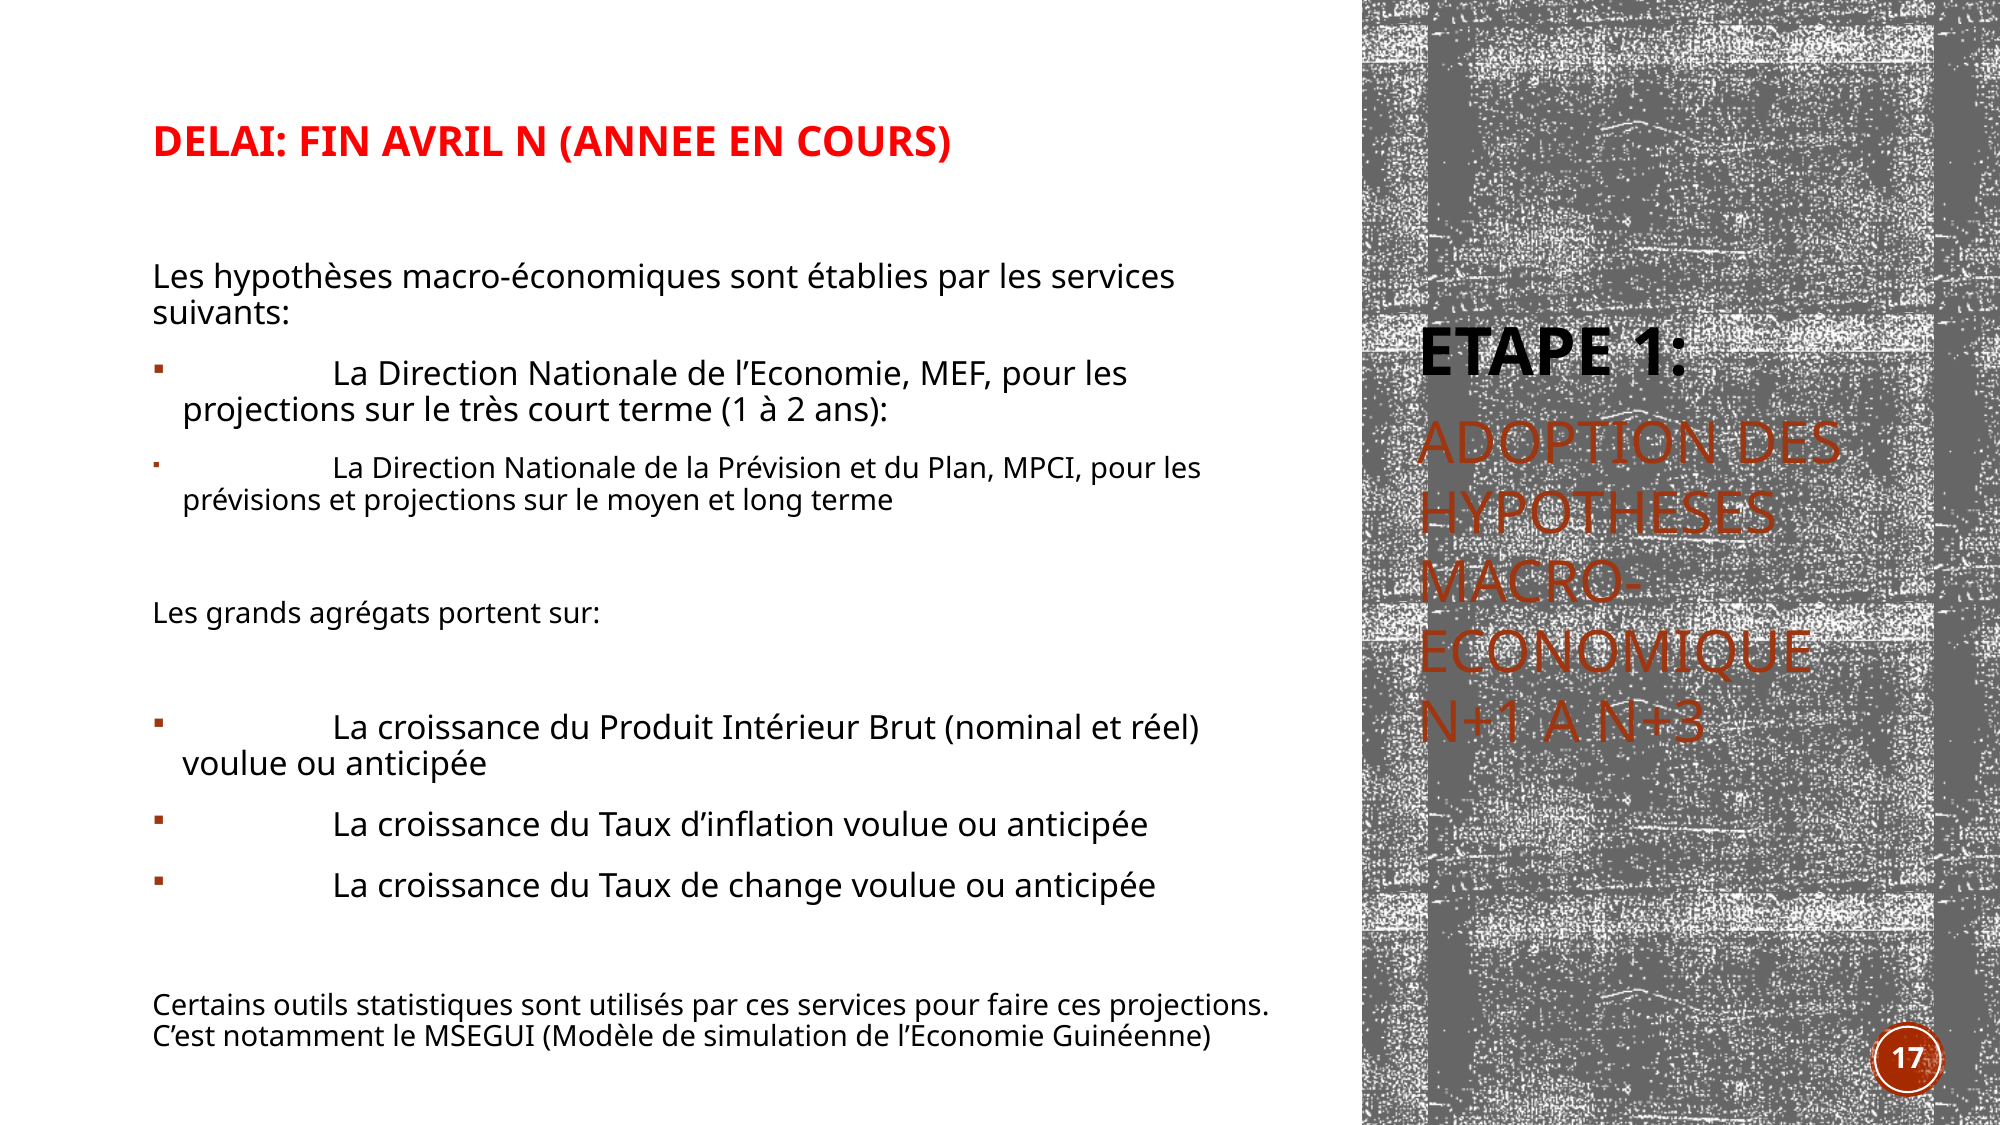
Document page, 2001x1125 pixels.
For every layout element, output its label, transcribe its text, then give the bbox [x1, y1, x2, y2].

list ADOPTION DES HYPOTHESES MACRO-ECONOMIQUE N+1 A N+3 [1402, 397, 1928, 938]
title Etape 1: [1402, 112, 1928, 397]
list DELAI: FIN AVRIL N (ANNEE EN COURS) Les hypothèses macro-économiques sont établies par les services suivants: La Direction Nationale de l’Economie, MEF, pour les projections sur le très court terme (1 à 2 ans): La Direction Nationale de la Prévision et du Plan, MPCI, pour les prévisions et projections sur le moyen et long terme Les grands agrégats portent sur: La croissance du Produit Intérieur Brut (nominal et réel) voulue ou anticipée La croissance du Taux d’inflation voulue ou anticipée La croissance du Taux de change voulue ou anticipée Certains outils statistiques sont utilisés par ces services pour faire ces projections. C’est notamment le MSEGUI (Modèle de simulation de l’Economie Guinéenne) [137, 112, 1288, 1089]
slide_number 17 [1855, 1028, 1961, 1089]
